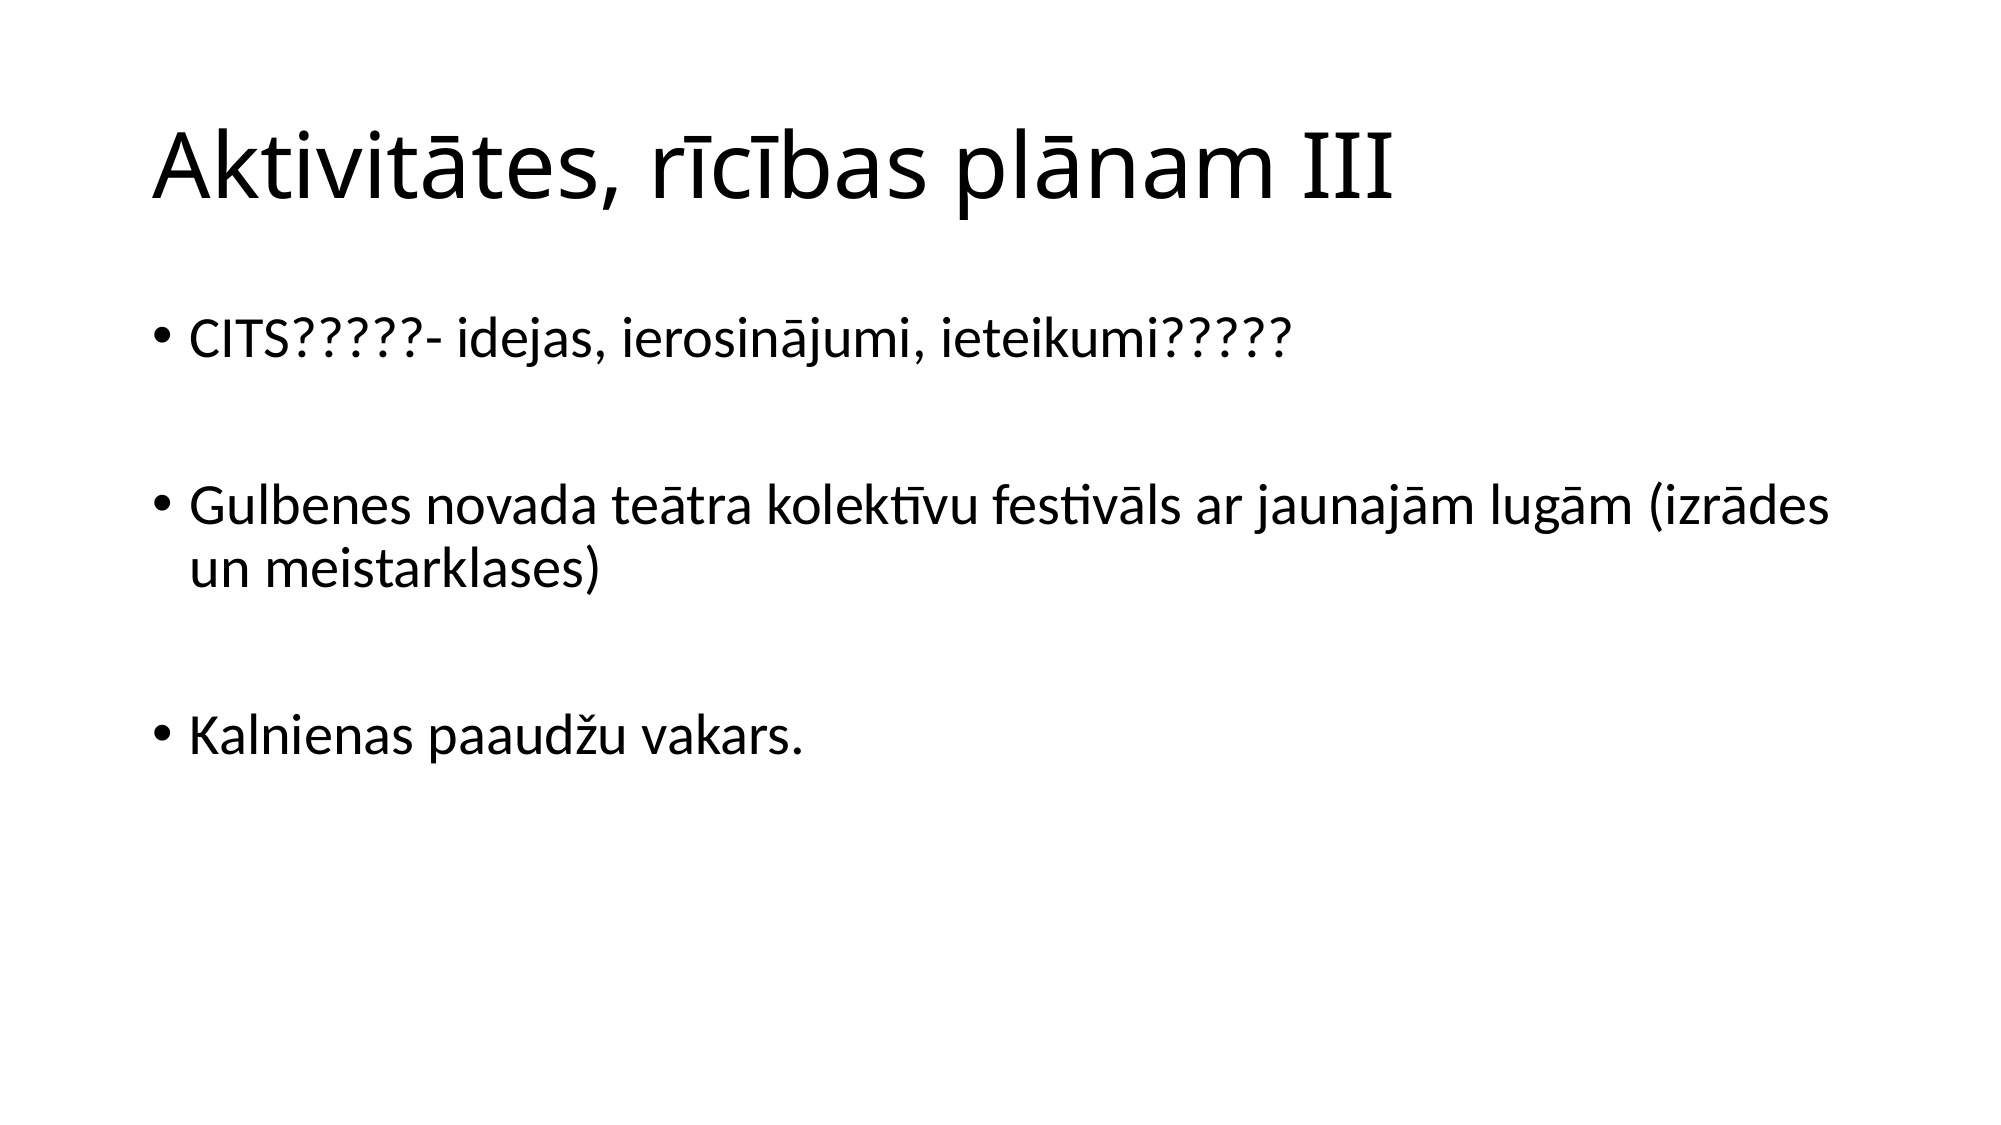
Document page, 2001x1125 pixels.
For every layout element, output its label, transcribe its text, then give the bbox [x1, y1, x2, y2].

list CITS?????- idejas, ierosinājumi, ieteikumi????? Gulbenes novada teātra kolektīvu festivāls ar jaunajām lugām (izrādes un meistarklases) Kalnienas paaudžu vakars. [137, 299, 1863, 1014]
title Aktivitātes, rīcības plānam III [137, 59, 1863, 278]
